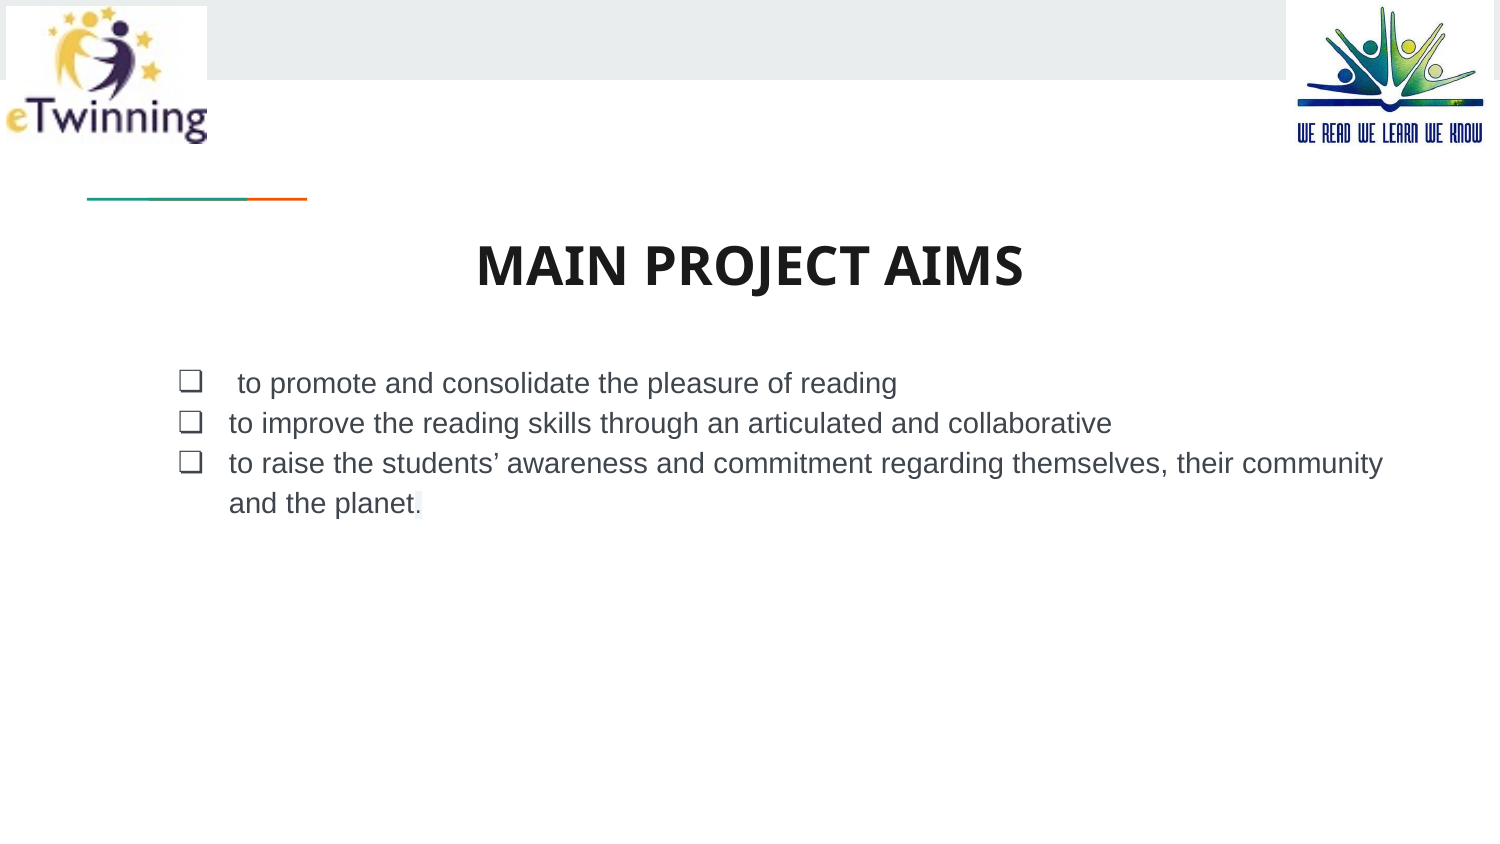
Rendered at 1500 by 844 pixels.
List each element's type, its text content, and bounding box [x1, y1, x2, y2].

picture [1285, 0, 1494, 155]
list to promote and consolidate the pleasure of reading to improve the reading skills through an articulated and collaborative to raise the students’ awareness and commitment regarding themselves, their community and the planet. [139, 343, 1401, 715]
picture [6, 5, 207, 145]
title MAIN PROJECT AIMS [119, 216, 1381, 305]
